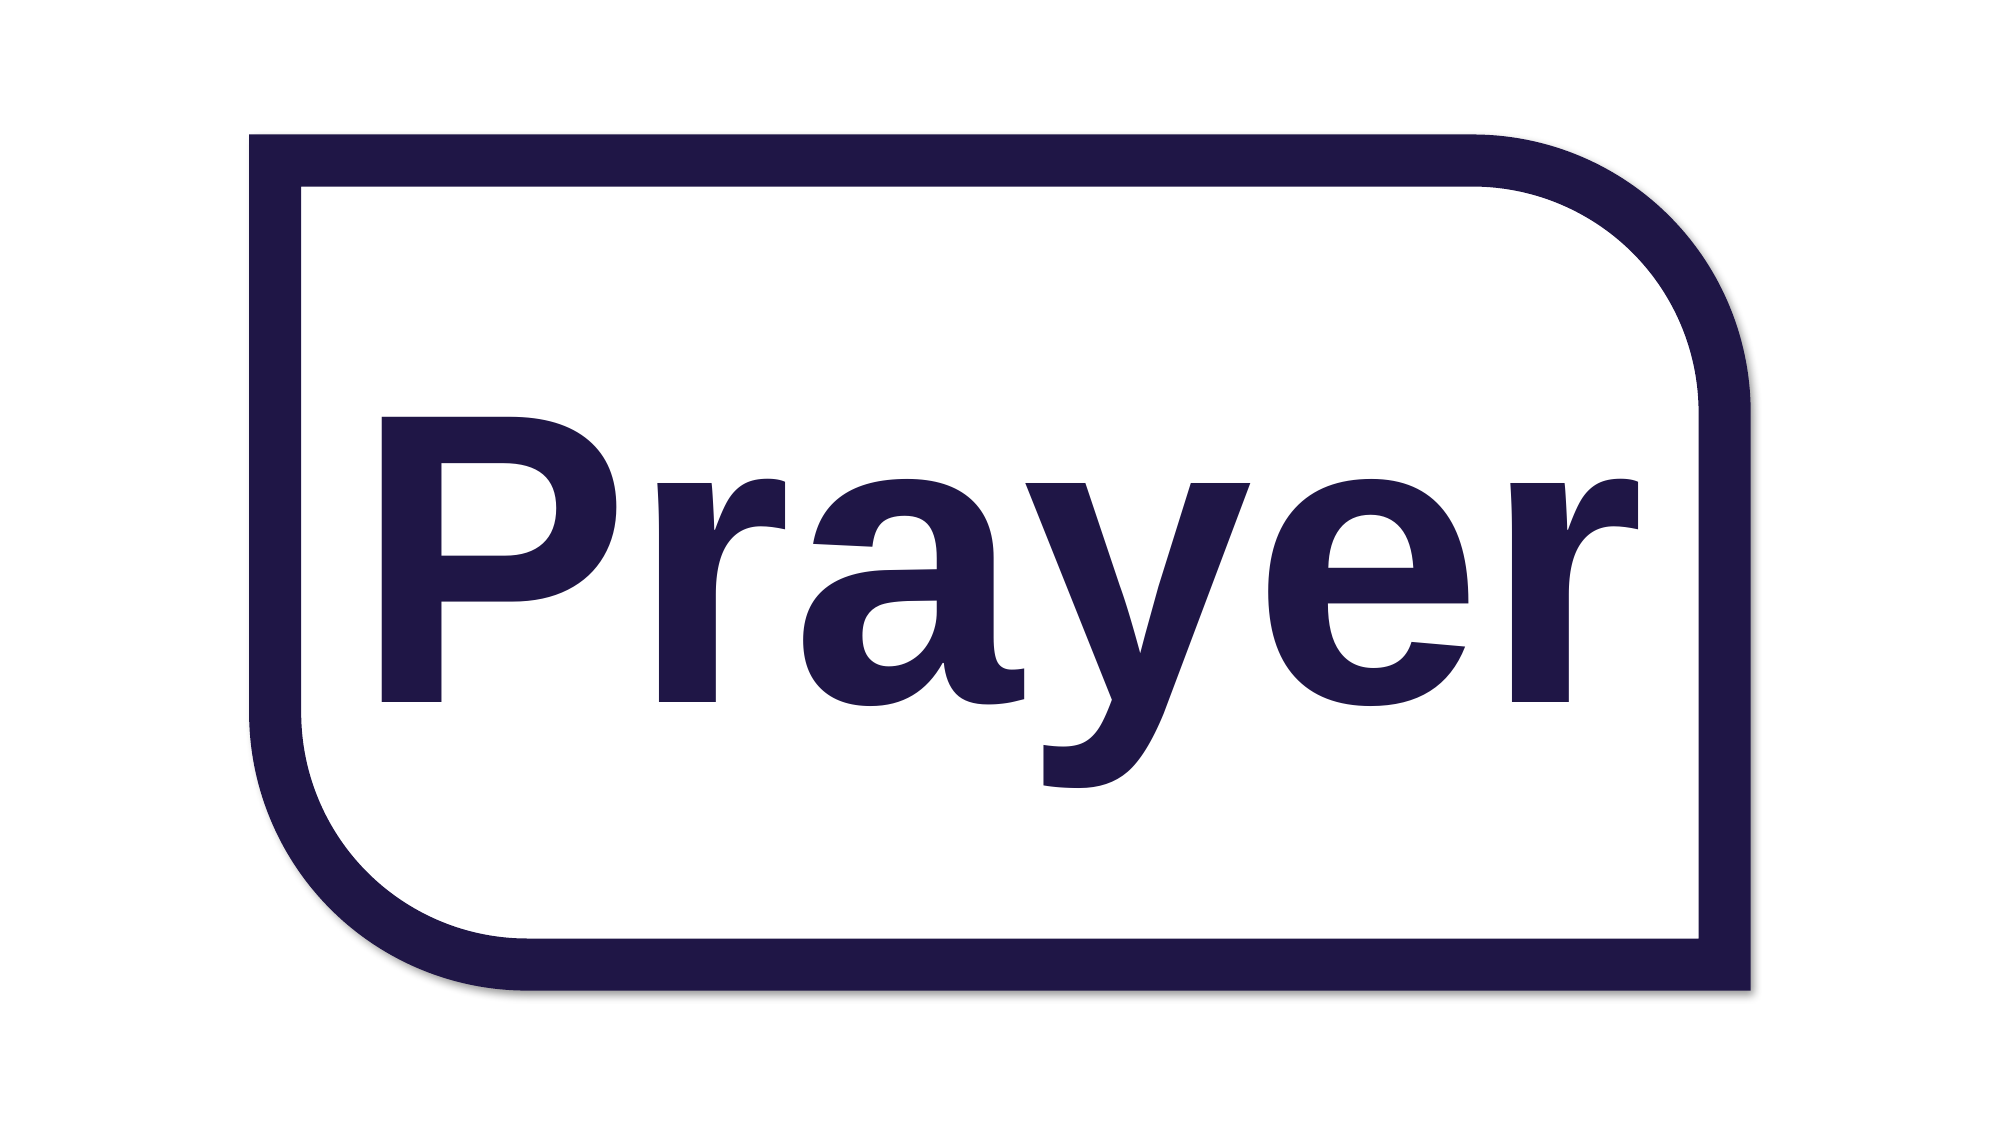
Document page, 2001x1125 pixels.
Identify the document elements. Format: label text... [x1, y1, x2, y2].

text_box [275, 160, 1687, 789]
text_box Prayer [287, 280, 1712, 793]
text_box [288, 333, 1725, 965]
